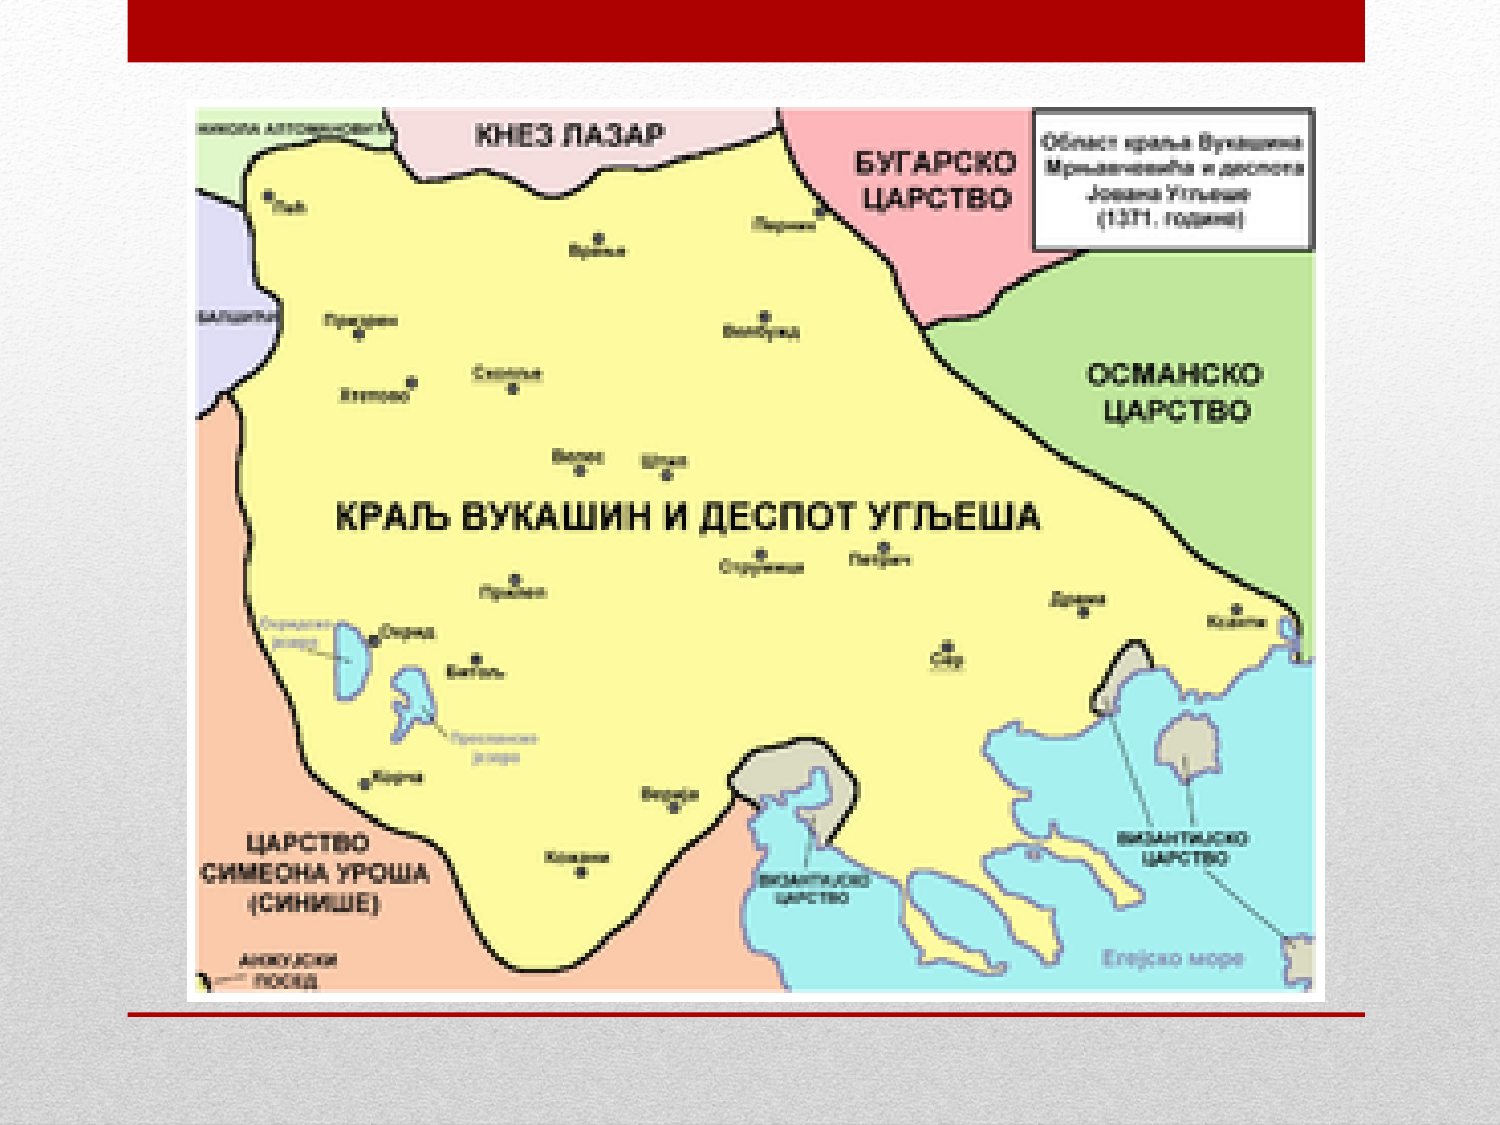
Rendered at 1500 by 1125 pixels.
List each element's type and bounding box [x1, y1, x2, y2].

list [186, 99, 1326, 1003]
